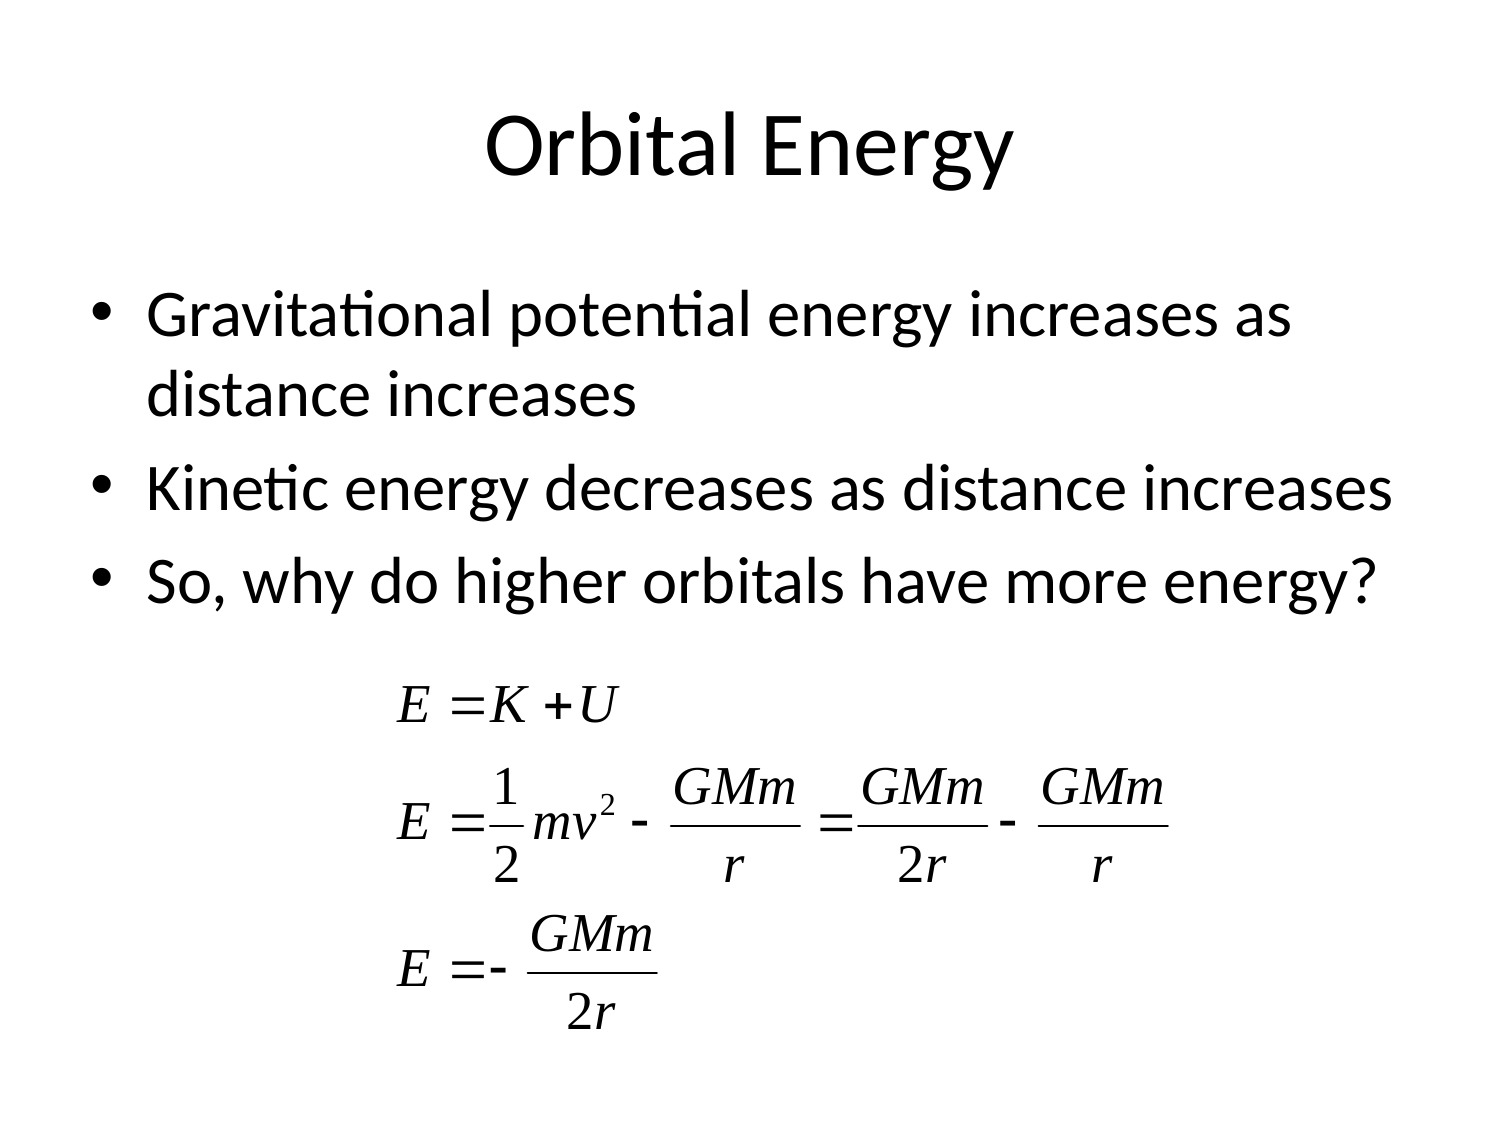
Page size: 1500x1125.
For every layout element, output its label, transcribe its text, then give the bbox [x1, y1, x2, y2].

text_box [387, 674, 1179, 1042]
list Gravitational potential energy increases as distance increases Kinetic energy decreases as distance increases So, why do higher orbitals have more energy? [75, 262, 1425, 1005]
title Orbital Energy [75, 45, 1425, 233]
